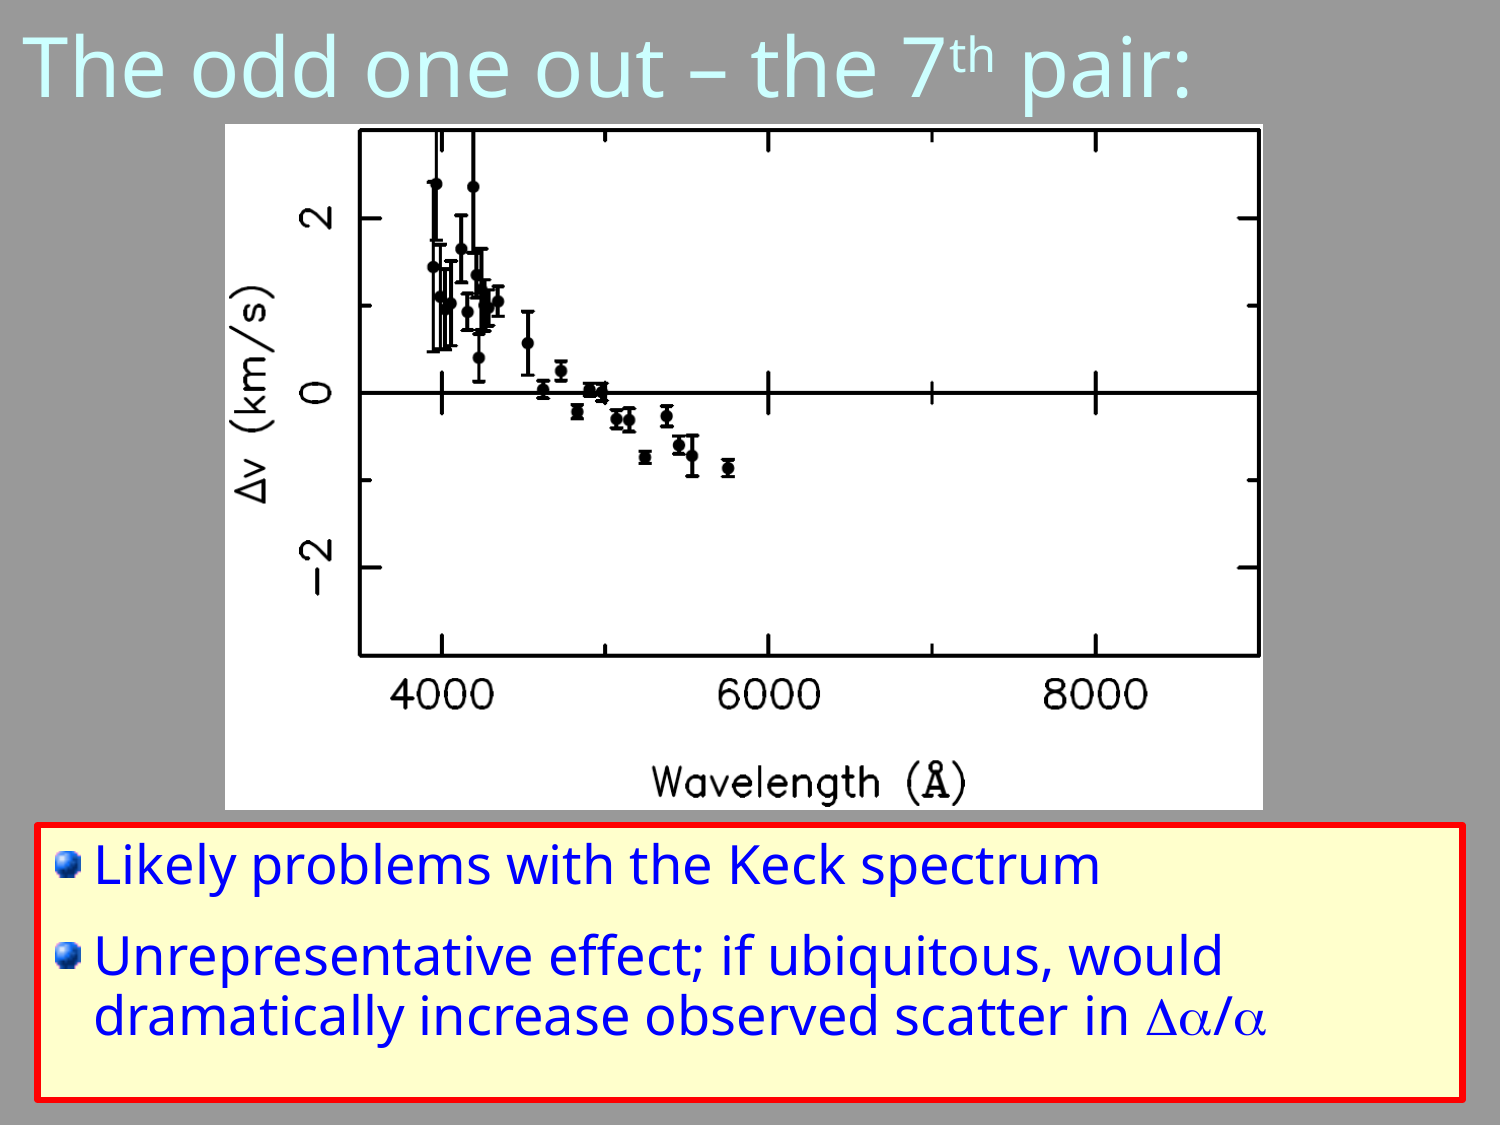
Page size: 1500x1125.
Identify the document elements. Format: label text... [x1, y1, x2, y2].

text_box Likely problems with the Keck spectrum Unrepresentative effect; if ubiquitous, would dramatically increase observed scatter in Da/a [37, 825, 1463, 1100]
title The odd one out – the 7th pair: [7, 0, 1434, 126]
picture [55, 851, 81, 878]
picture [224, 124, 1263, 811]
picture [55, 942, 81, 969]
